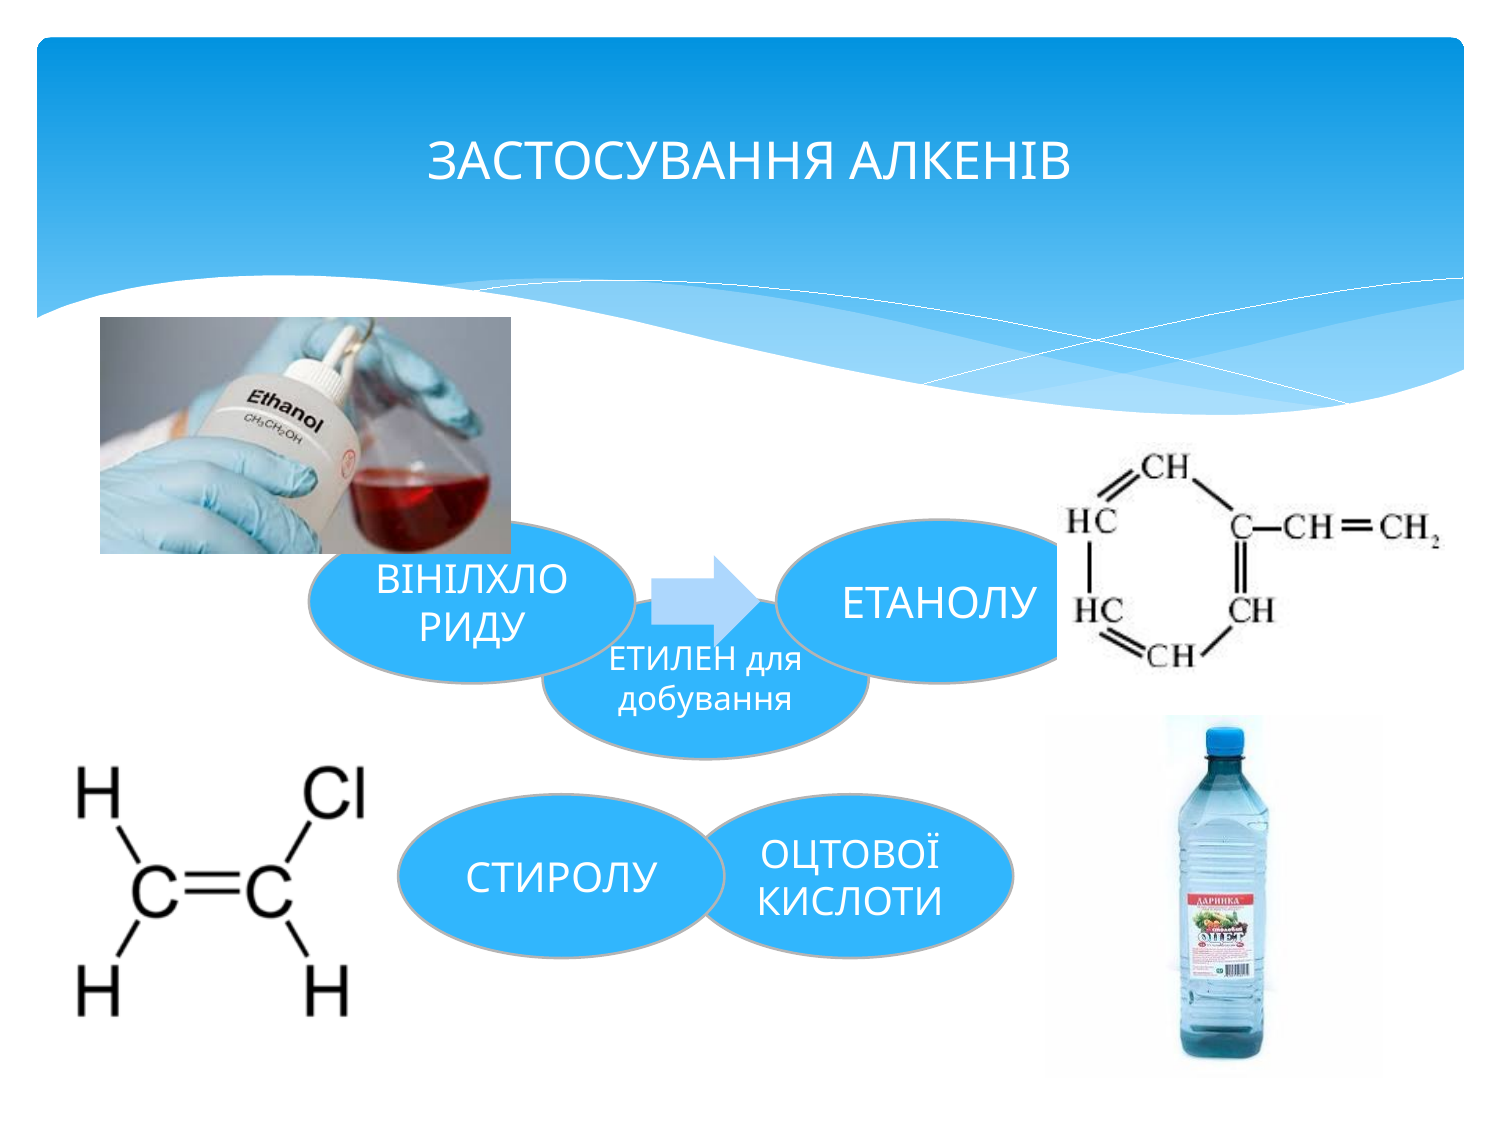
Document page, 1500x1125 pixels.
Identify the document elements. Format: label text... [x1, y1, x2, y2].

picture [1056, 442, 1445, 680]
picture [64, 752, 378, 1031]
picture [1045, 715, 1384, 1078]
picture [100, 317, 511, 554]
title ЗАСТОСУВАННЯ АЛКЕНІВ [75, 55, 1425, 261]
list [52, 349, 1359, 1006]
